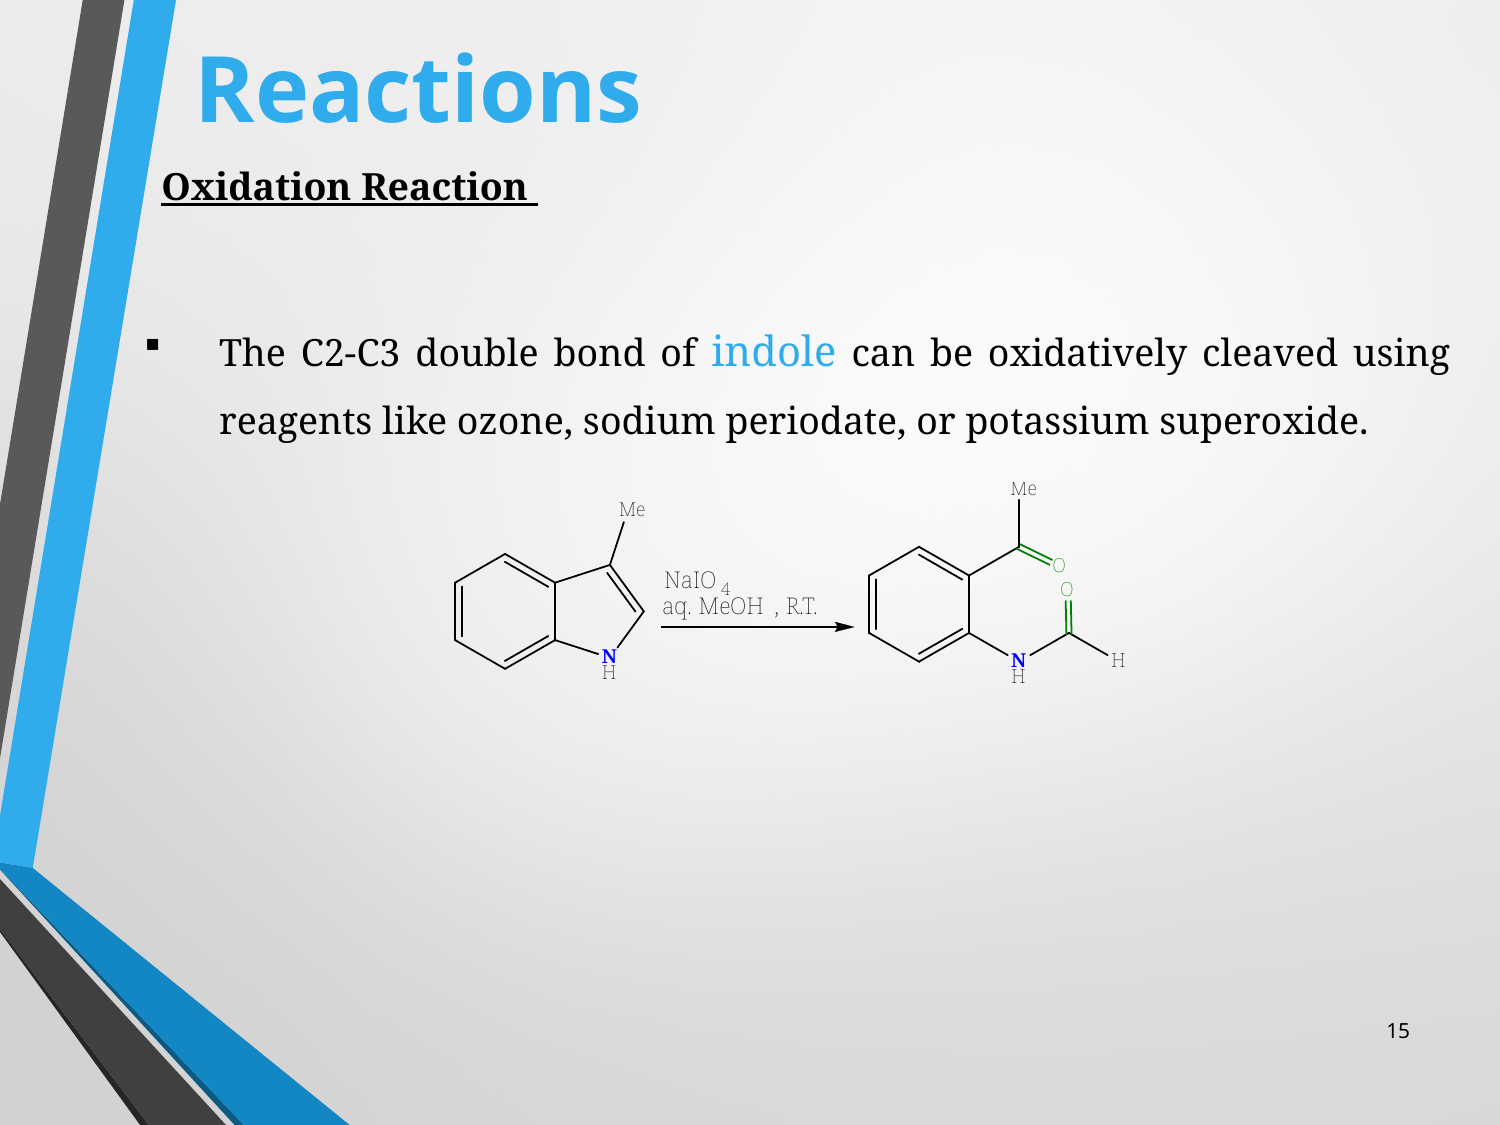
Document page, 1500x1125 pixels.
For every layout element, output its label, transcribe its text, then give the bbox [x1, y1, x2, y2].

slide_number 15 [1354, 1001, 1425, 1062]
text_box The C2-C3 double bond of indole can be oxidatively cleaved using reagents like ozone, sodium periodate, or potassium superoxide. [129, 292, 1466, 450]
text_box Oxidation Reaction [146, 132, 1485, 216]
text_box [451, 482, 1137, 696]
text_box Reactions [179, 28, 1444, 132]
